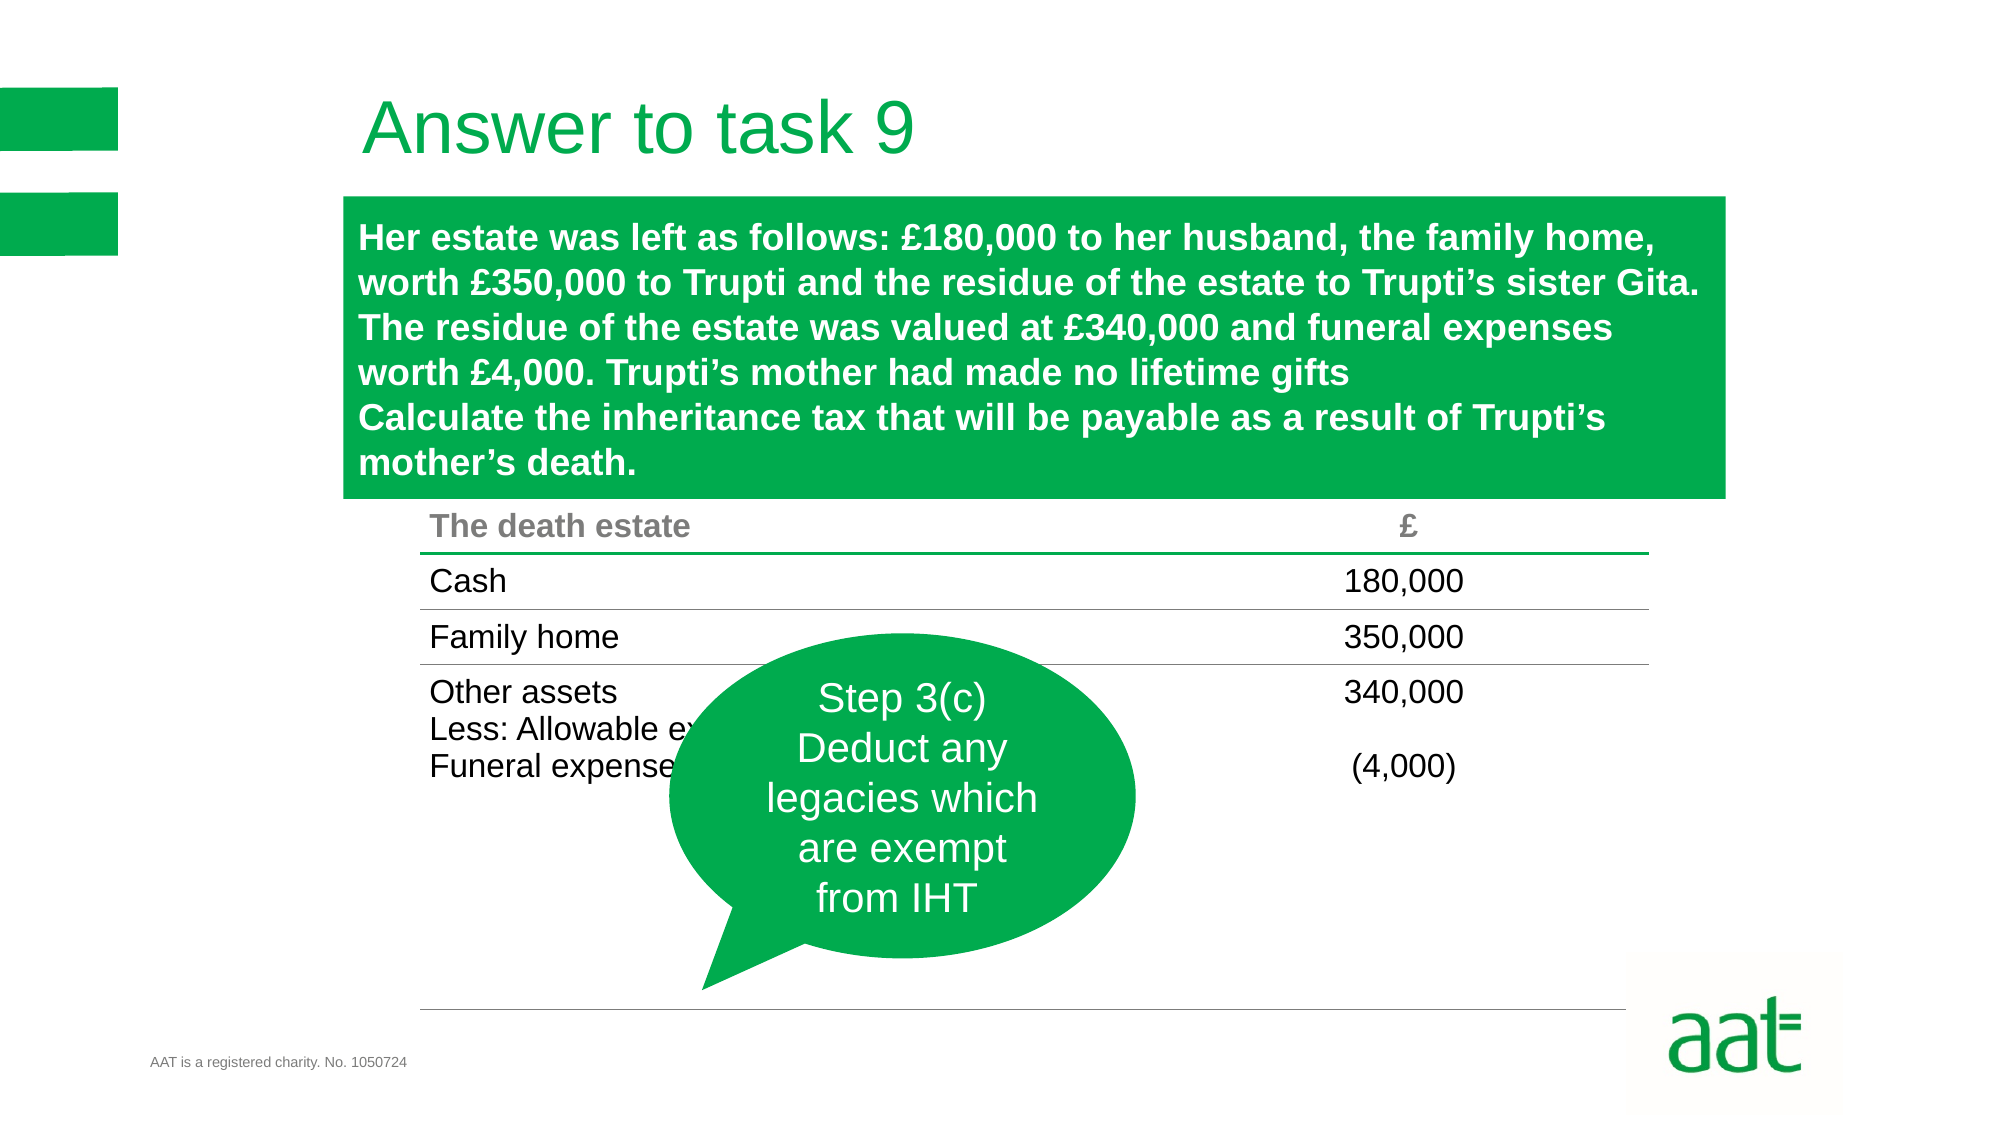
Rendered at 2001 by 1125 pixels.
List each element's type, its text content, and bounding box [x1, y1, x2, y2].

text_box Her estate was left as follows: £180,000 to her husband, the family home, worth £350,000 to Trupti and the residue of the estate to Trupti’s sister Gita. The residue of the estate was valued at £340,000 and funeral expenses worth £4,000. Trupti’s mother had made no lifetime gifts Calculate the inheritance tax that will be payable as a result of Trupti’s mother’s death. [341, 194, 1728, 501]
table_cell Cash [420, 555, 1160, 609]
picture [1625, 951, 1844, 1115]
table_cell Other assets Less: Allowable expenses Funeral expenses Less: Exempt legacies Legacy to her husband Chargeable estate [420, 665, 1160, 1009]
text_box Step 3(c) Deduct any legacies which are exempt from IHT [667, 631, 1138, 993]
table_cell 180,000 [1160, 555, 1649, 609]
table_cell 350,000 [1160, 610, 1649, 664]
table_cell 340,000 (4,000) (180,000) ------------ 686,000 ------------ [1160, 665, 1649, 1009]
title Answer to task 9 [362, 47, 1700, 194]
table_header The death estate [420, 501, 1160, 552]
table_header £ [1160, 501, 1649, 552]
table_cell Family home [420, 610, 1160, 664]
